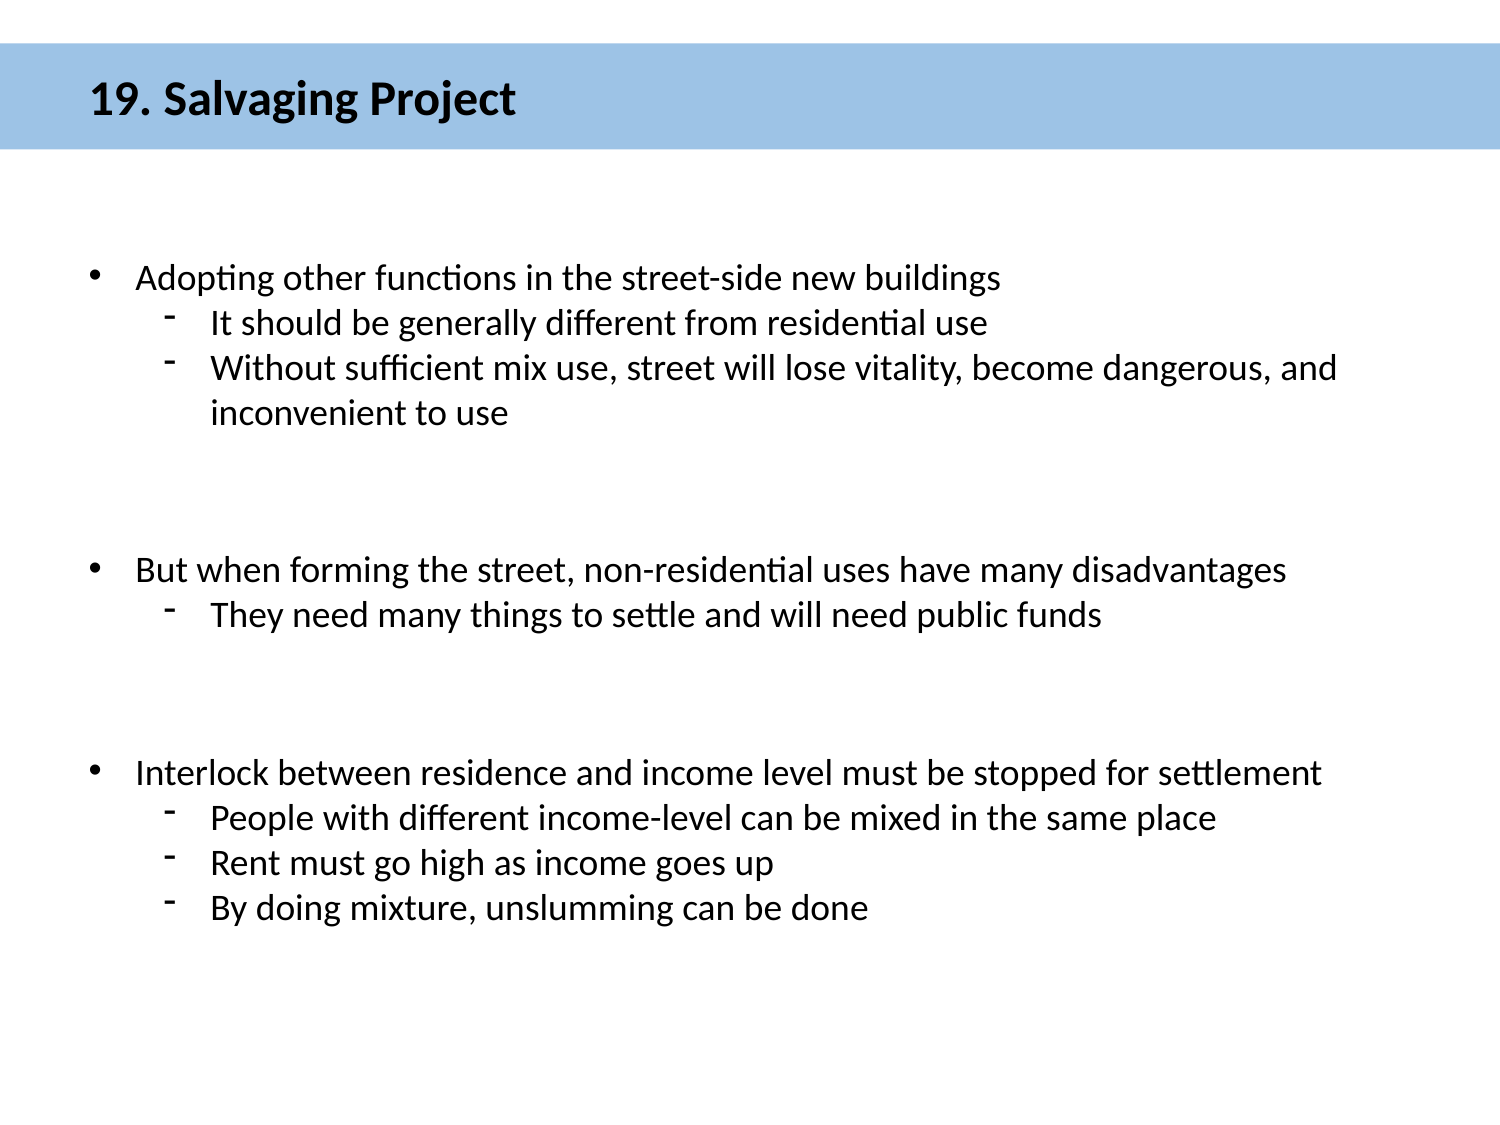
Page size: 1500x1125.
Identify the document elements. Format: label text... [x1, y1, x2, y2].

text_box [0, 43, 1500, 150]
text_box Adopting other functions in the street-side new buildings It should be generally different from residential use Without sufficient mix use, street will lose vitality, become dangerous, and inconvenient to use But when forming the street, non-residential uses have many disadvantages They need many things to settle and will need public funds Interlock between residence and income level must be stopped for settlement People with different income-level can be mixed in the same place Rent must go high as income goes up By doing mixture, unslumming can be done [73, 177, 1423, 980]
text_box 19. Salvaging Project [73, 58, 617, 134]
